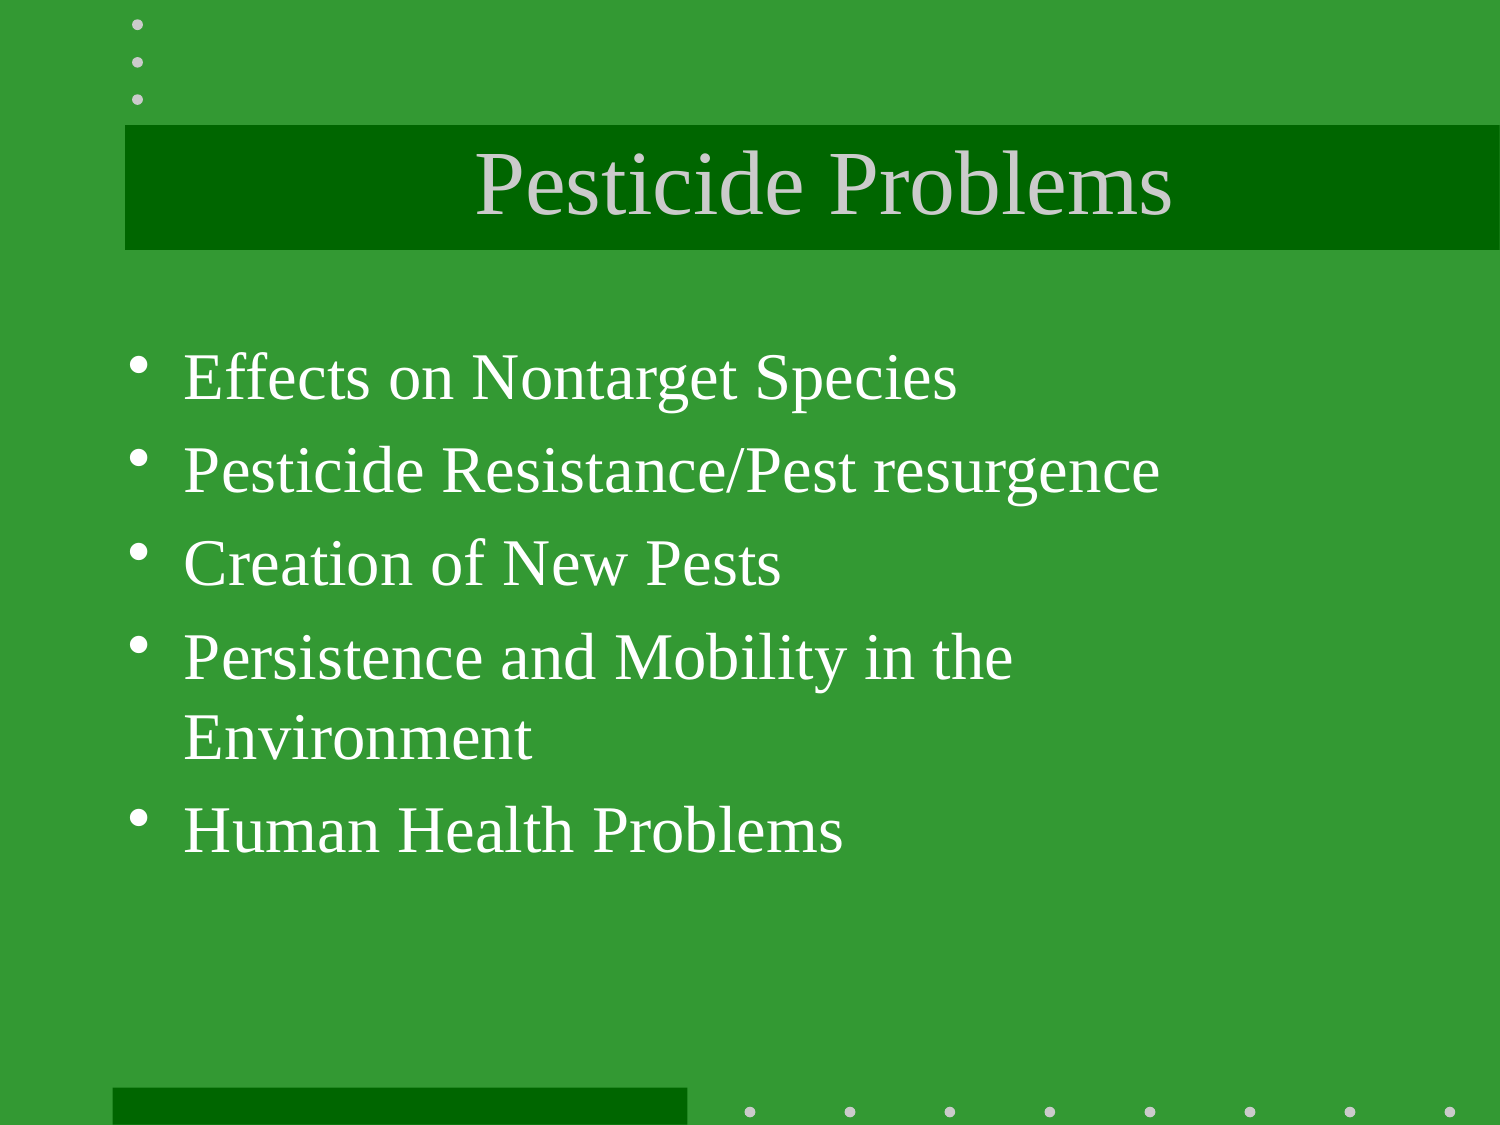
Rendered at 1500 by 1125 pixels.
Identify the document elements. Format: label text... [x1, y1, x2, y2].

list Effects on Nontarget Species Pesticide Resistance/Pest resurgence Creation of New Pests Persistence and Mobility in the Environment Human Health Problems [112, 324, 1388, 1001]
title Pesticide Problems [149, 212, 1500, 363]
